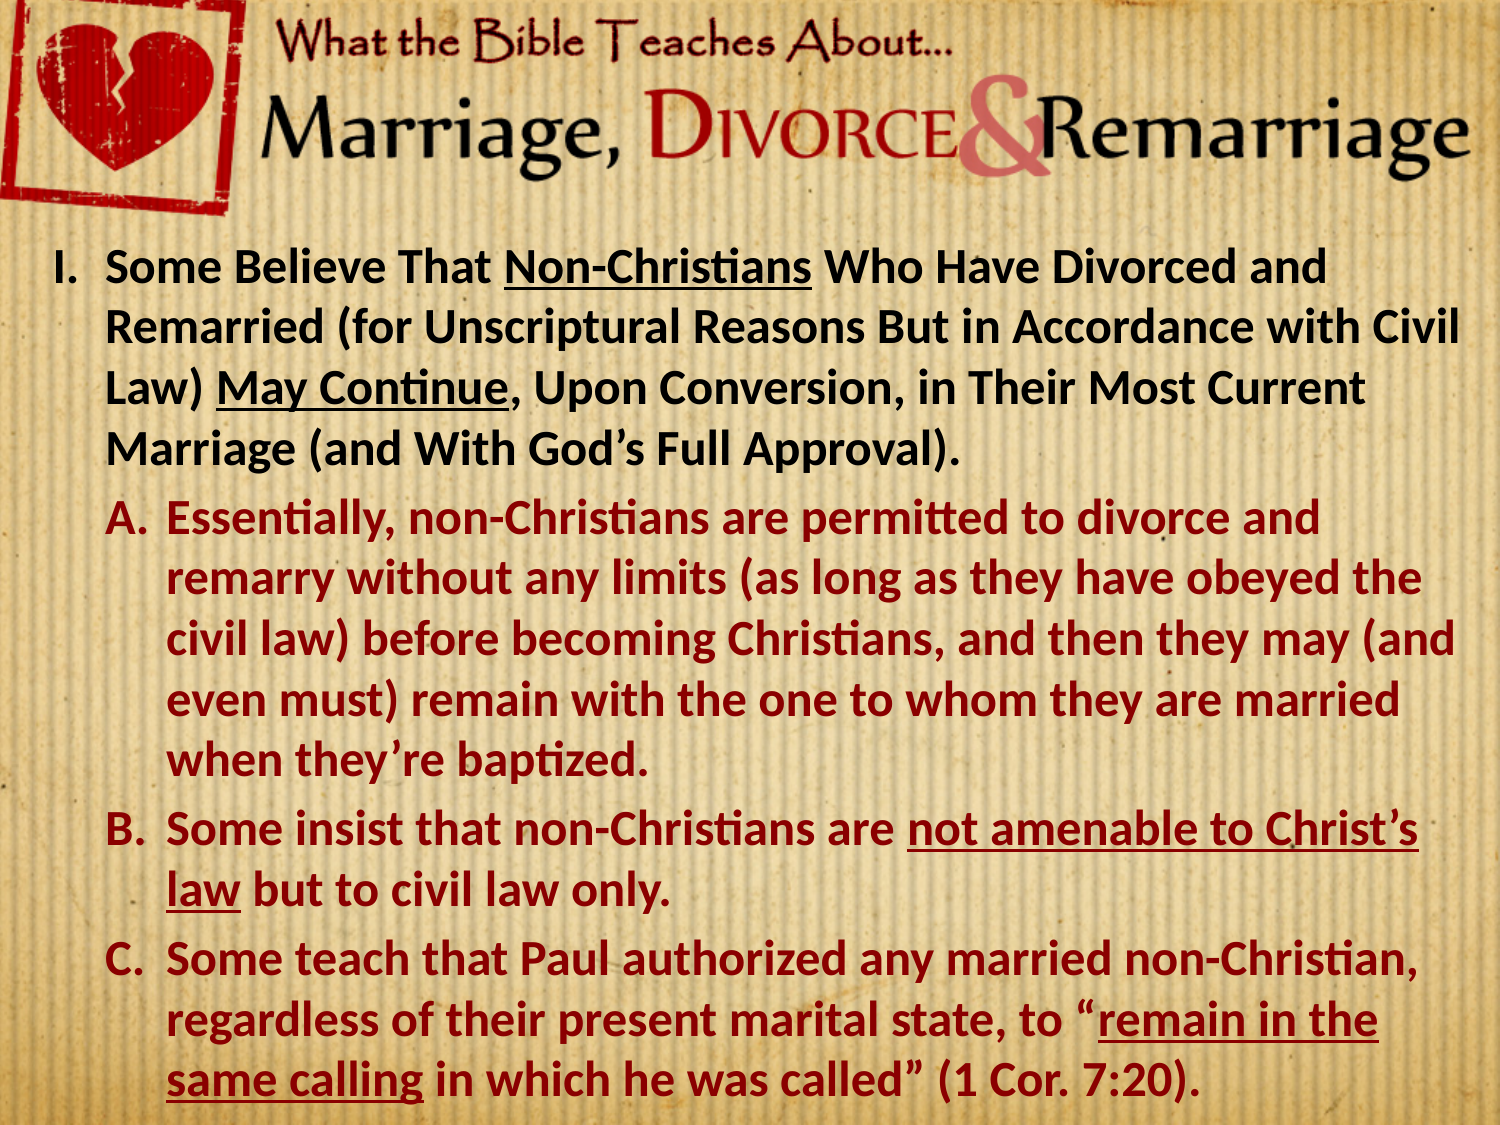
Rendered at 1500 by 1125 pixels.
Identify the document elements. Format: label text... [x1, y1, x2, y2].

list Some Believe That Non-Christians Who Have Divorced and Remarried (for Unscriptural Reasons But in Accordance with Civil Law) May Continue, Upon Conversion, in Their Most Current Marriage (and With God’s Full Approval). Essentially, non-Christians are permitted to divorce and remarry without any limits (as long as they have obeyed the civil law) before becoming Christians, and then they may (and even must) remain with the one to whom they are married when they’re baptized. Some insist that non-Christians are not amenable to Christ’s law but to civil law only. Some teach that Paul authorized any married non-Christian, regardless of their present marital state, to “remain in the same calling in which he was called” (1 Cor. 7:20). [37, 224, 1500, 1125]
picture [0, 0, 1500, 1125]
